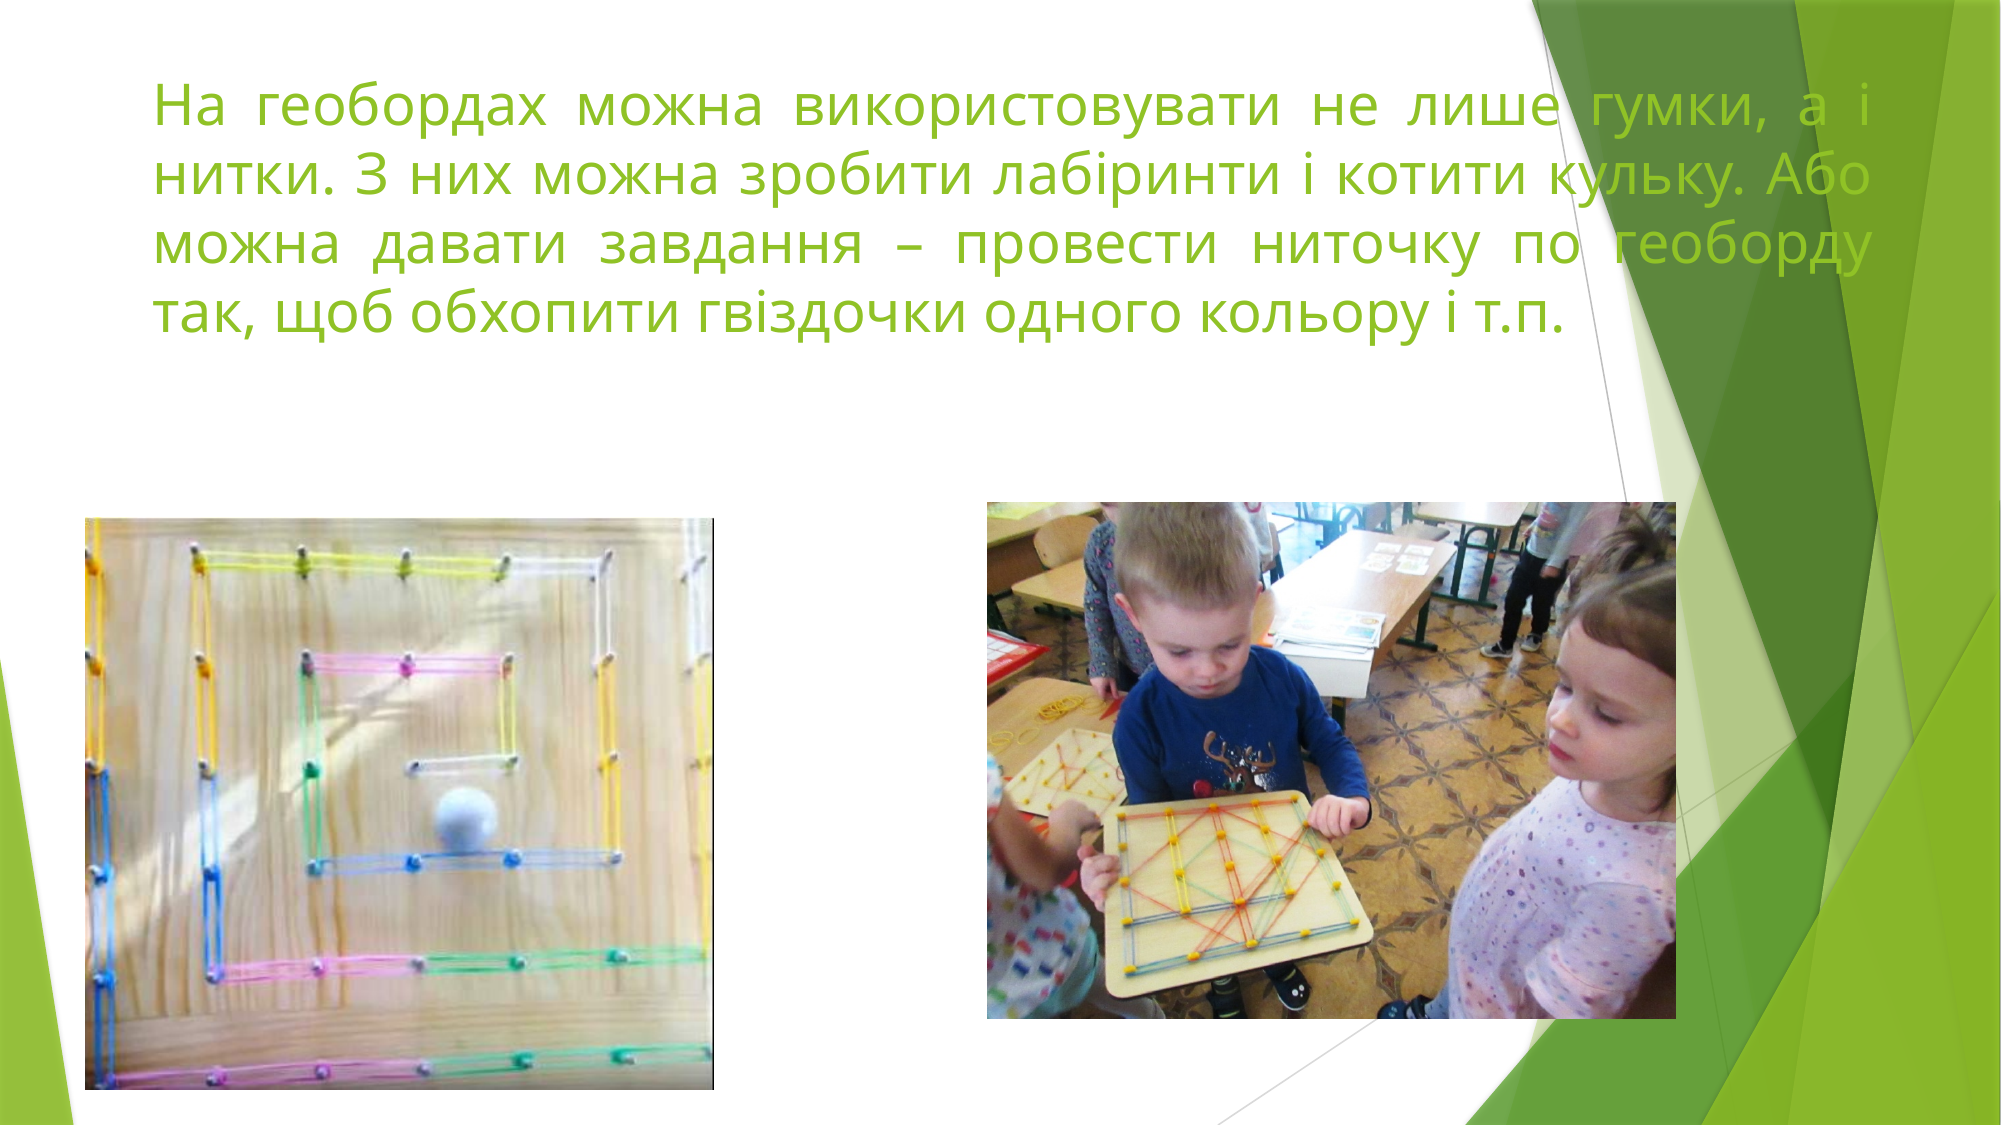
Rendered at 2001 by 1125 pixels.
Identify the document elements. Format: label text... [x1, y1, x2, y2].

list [84, 516, 715, 1090]
picture [986, 501, 1677, 1020]
title На геобордах можна використовувати не лише гумки, а і нитки. З них можна зробити лабіринти і котити кульку. Або можна давати завдання – провести ниточку по геоборду так, щоб обхопити гвіздочки одного кольору і т.п. [137, 59, 1890, 413]
